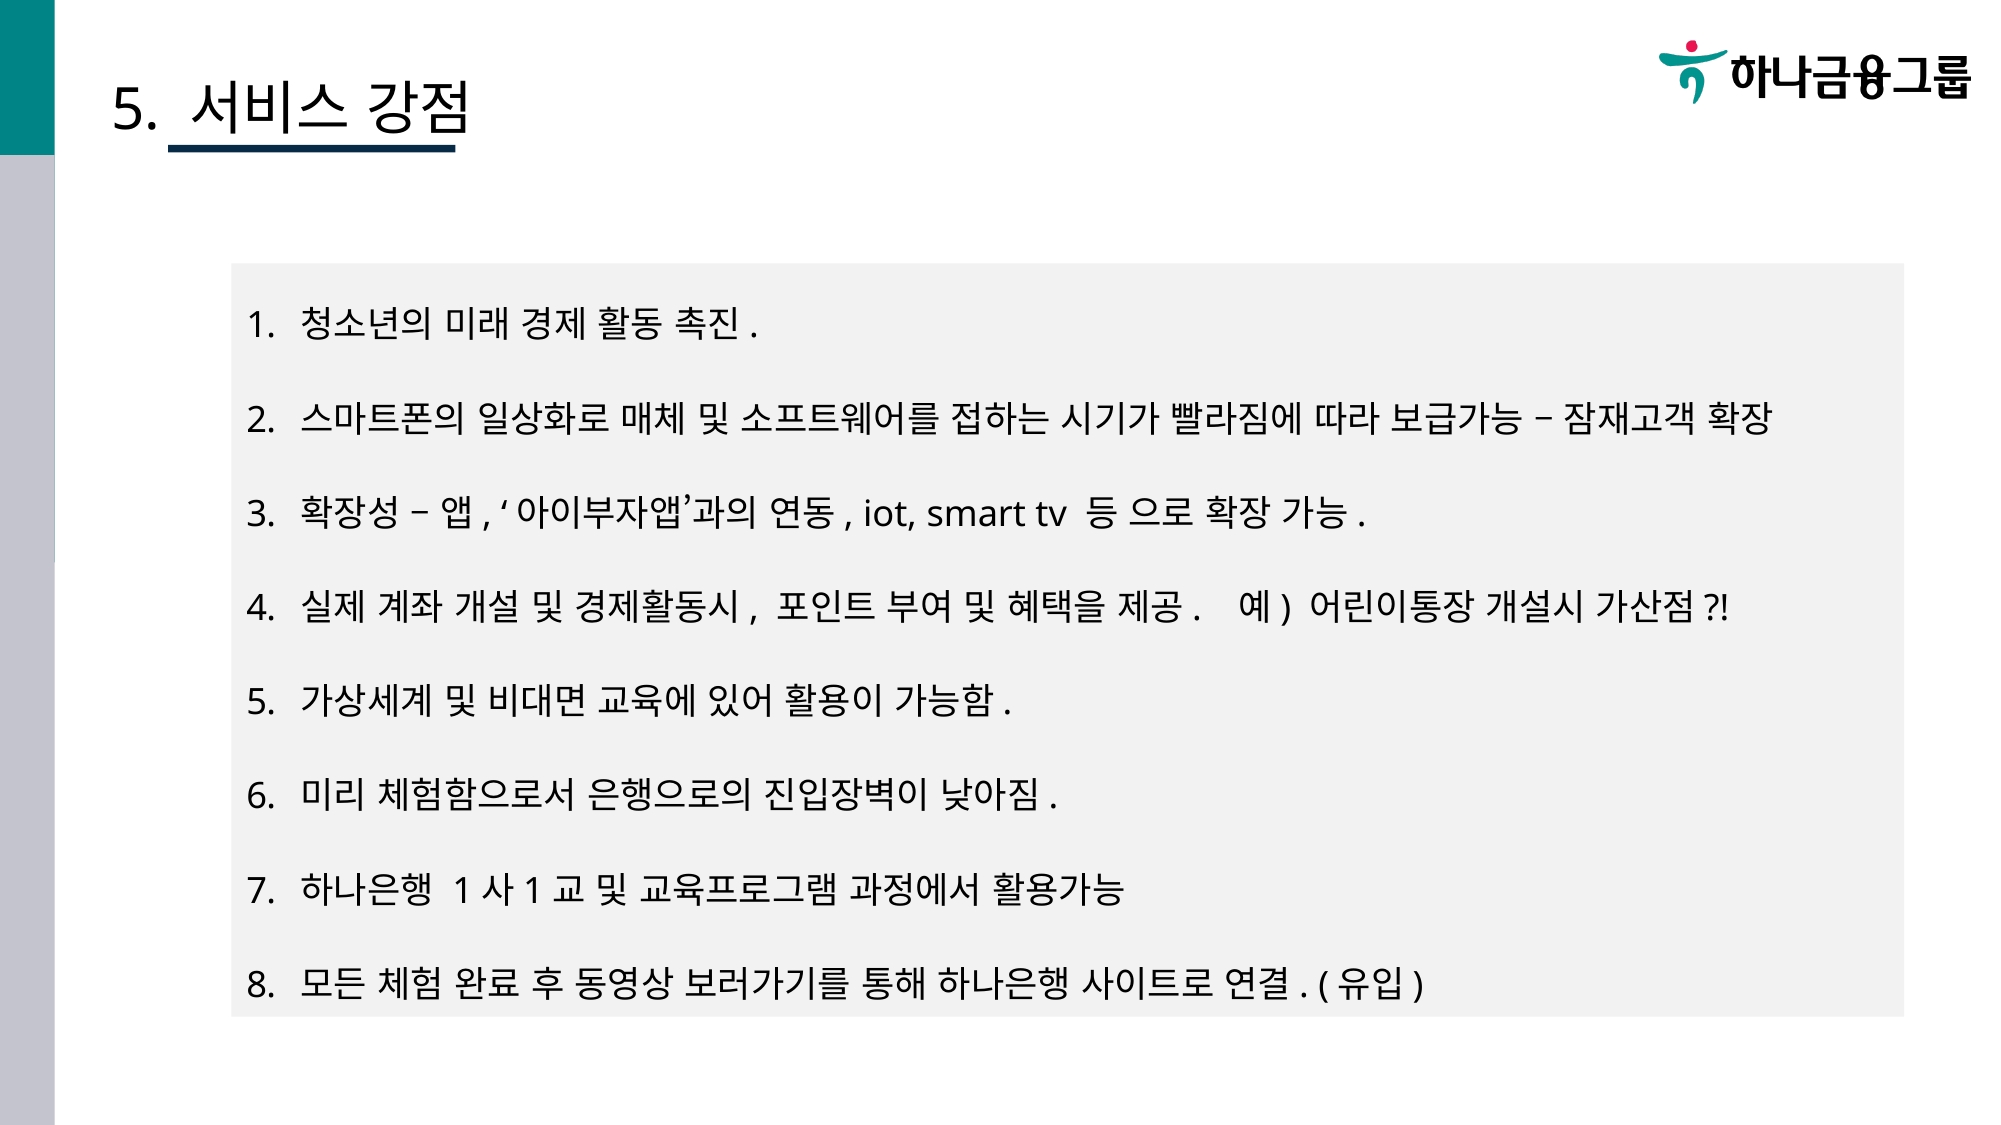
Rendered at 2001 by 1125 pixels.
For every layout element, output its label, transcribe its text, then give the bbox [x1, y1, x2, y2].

text_box 5. 서비스 강점 [96, 72, 589, 145]
text_box [167, 144, 456, 153]
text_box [0, 0, 55, 1125]
list 청소년의 미래 경제 활동 촉진. 스마트폰의 일상화로 매체 및 소프트웨어를 접하는 시기가 빨라짐에 따라 보급가능 – 잠재고객 확장 확장성 – 앱, ‘아이부자앱’과의 연동, iot, smart tv 등 으로 확장 가능. 실제 계좌 개설 및 경제활동시, 포인트 부여 및 혜택을 제공. 예) 어린이통장 개설시 가산점?! 가상세계 및 비대면 교육에 있어 활용이 가능함. 미리 체험함으로서 은행으로의 진입장벽이 낮아짐. 하나은행 1사1교 및 교육프로그램 과정에서 활용가능 모든 체험 완료 후 동영상 보러가기를 통해 하나은행 사이트로 연결. (유입) [231, 263, 1905, 1017]
picture [1659, 40, 1971, 104]
